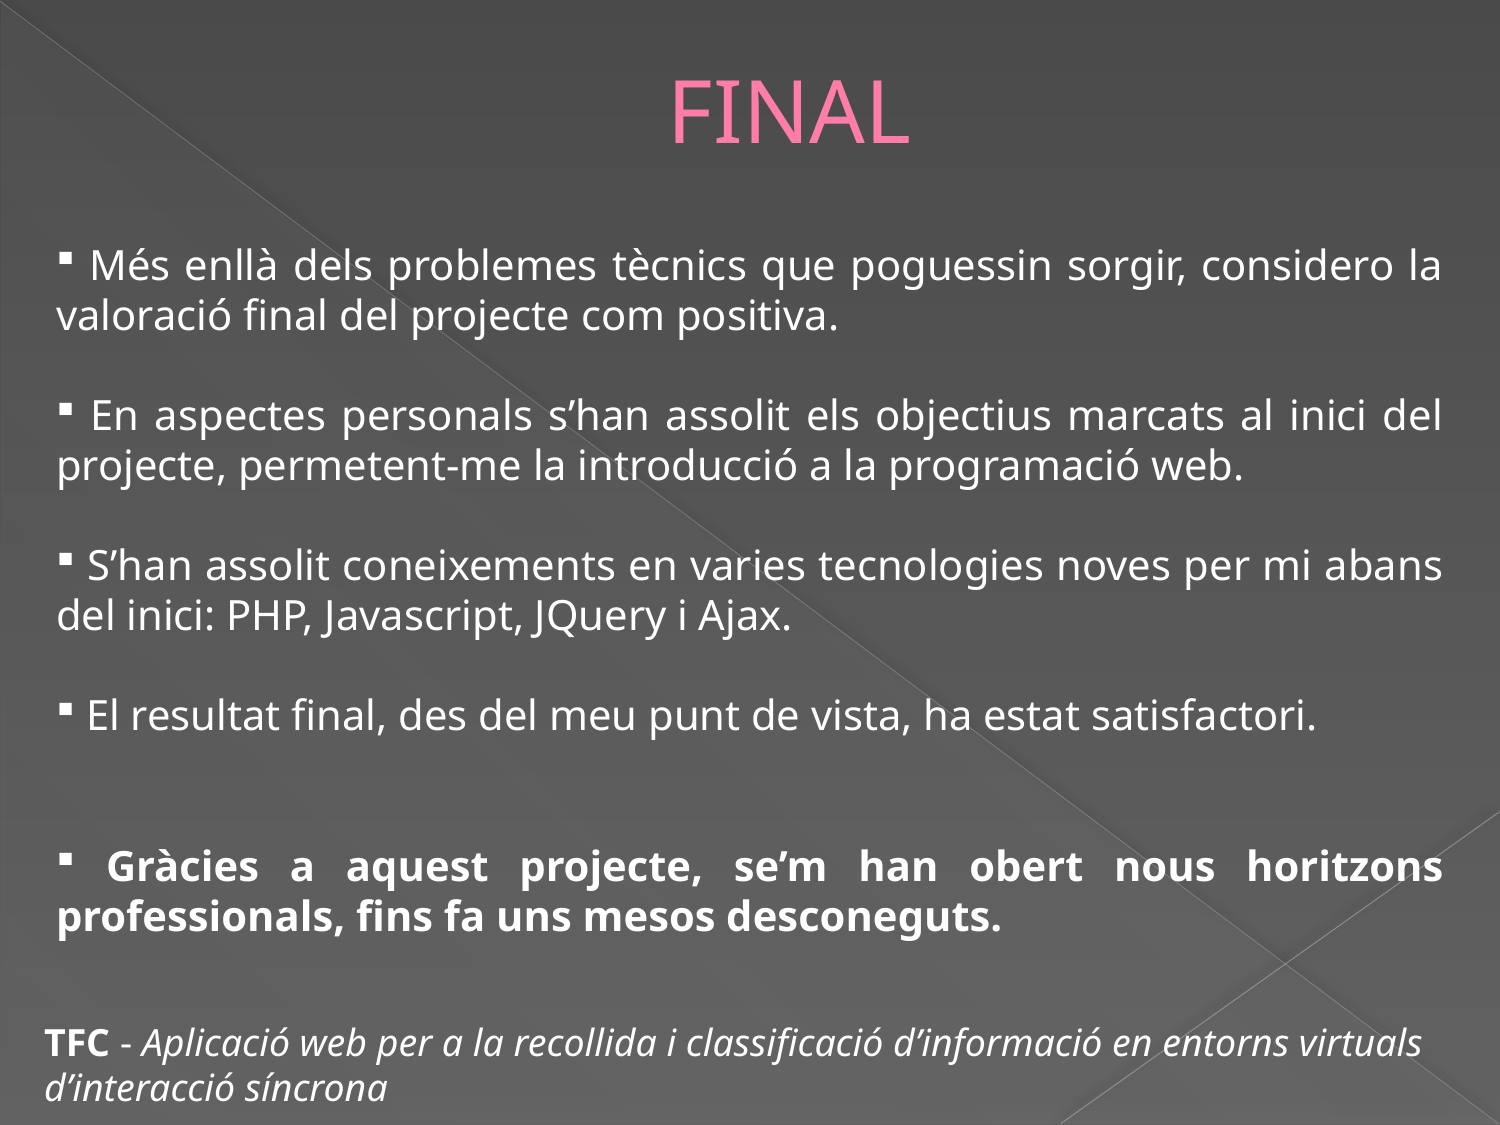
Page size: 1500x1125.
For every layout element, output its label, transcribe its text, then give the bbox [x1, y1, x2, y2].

text_box Més enllà dels problemes tècnics que poguessin sorgir, considero la valoració final del projecte com positiva. En aspectes personals s’han assolit els objectius marcats al inici del projecte, permetent-me la introducció a la programació web. S’han assolit coneixements en varies tecnologies noves per mi abans del inici: PHP, Javascript, JQuery i Ajax. El resultat final, des del meu punt de vista, ha estat satisfactori. Gràcies a aquest projecte, se’m han obert nous horitzons professionals, fins fa uns mesos desconeguts. [41, 231, 1459, 947]
title FINAL [75, 43, 1425, 173]
text_box TFC - Aplicació web per a la recollida i classificació d’informació en entorns virtuals d’interacció síncrona [29, 1011, 1471, 1125]
